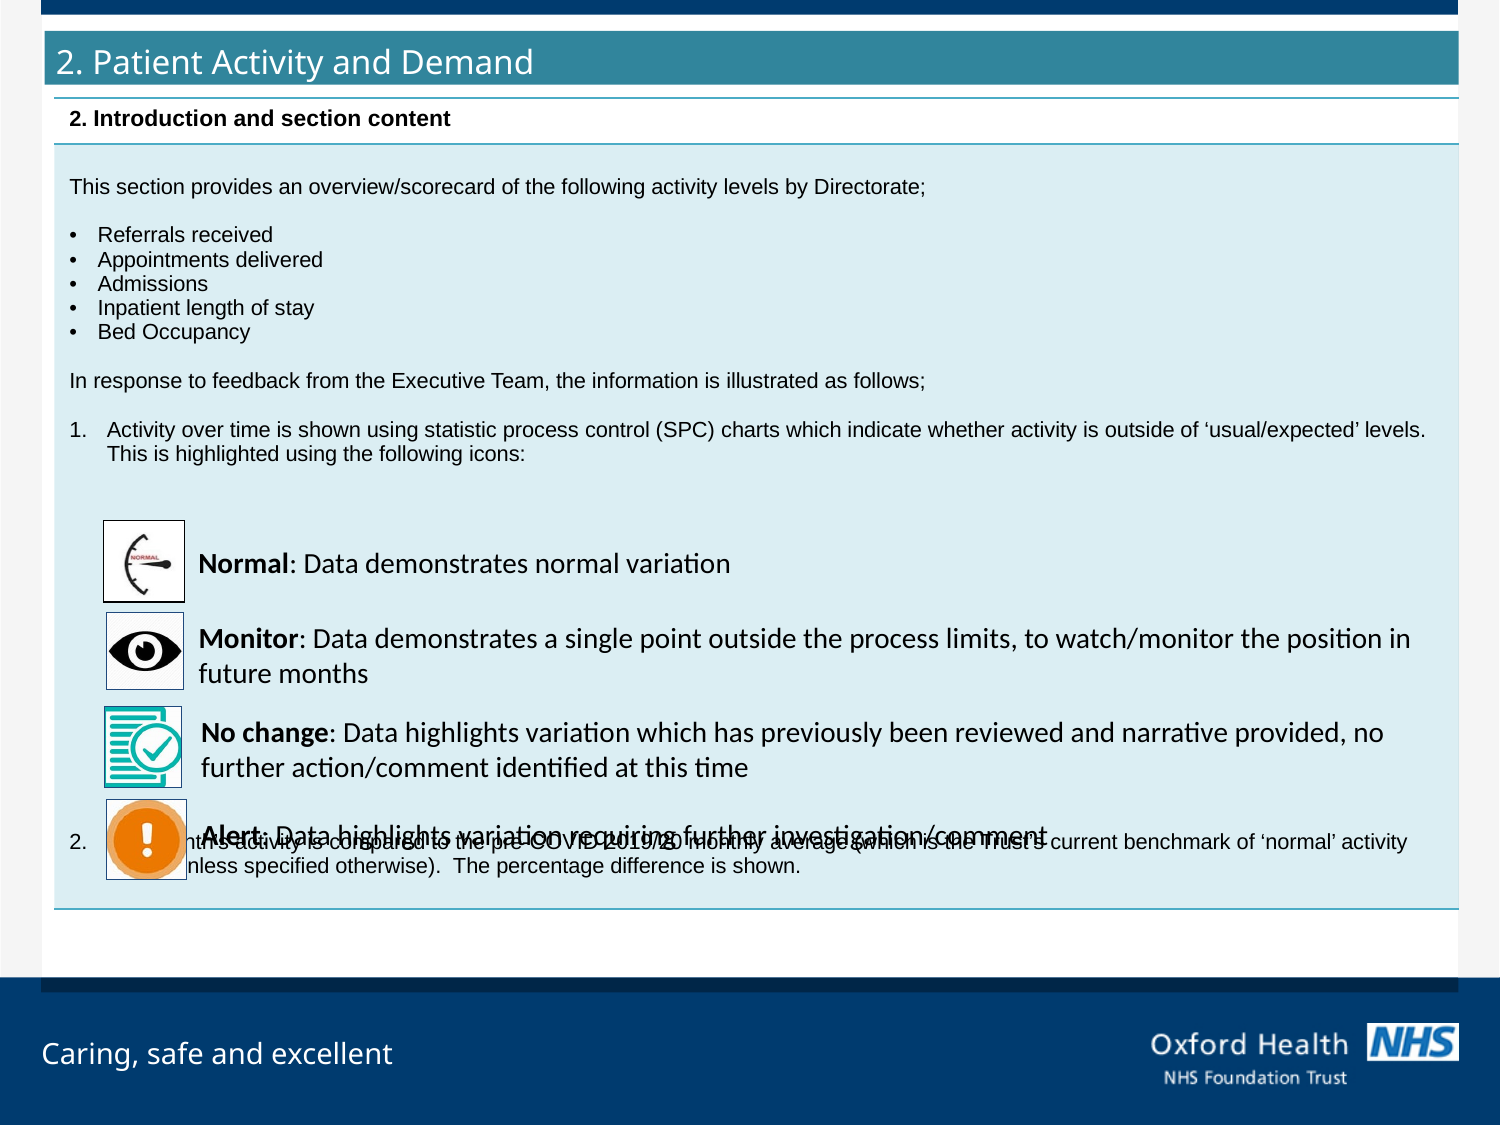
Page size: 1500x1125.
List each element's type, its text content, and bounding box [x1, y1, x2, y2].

picture [1150, 1023, 1459, 1087]
text_box Normal: Data demonstrates normal variation [189, 536, 1075, 587]
table_cell This section provides an overview/scorecard of the following activity levels by Directorate; Referrals received Appointments delivered Admissions Inpatient length of stay Bed Occupancy In response to feedback from the Executive Team, the information is illustrated as follows; Activity over time is shown using statistic process control (SPC) charts which indicate whether activity is outside of ‘usual/expected’ levels. This is highlighted using the following icons: This month’s activity is compared to the pre-COVID 2019/20 monthly average (which is the Trust’s current benchmark of ‘normal’ activity levels (unless specified otherwise). The percentage difference is shown. [54, 145, 1459, 908]
picture [103, 520, 184, 602]
text_box 2. Patient Activity and Demand [42, 29, 1461, 87]
text_box No change: Data highlights variation which has previously been reviewed and narrative provided, no further action/comment identified at this time [186, 705, 1462, 791]
picture [103, 706, 182, 788]
text_box Alert: Data highlights variation requiring further investigation/comment [191, 808, 1201, 859]
text_box Monitor: Data demonstrates a single point outside the process limits, to watch/monitor the position in future months [186, 612, 1459, 698]
picture [106, 612, 184, 690]
picture [106, 799, 187, 881]
table_header 2. Introduction and section content [54, 99, 1459, 143]
